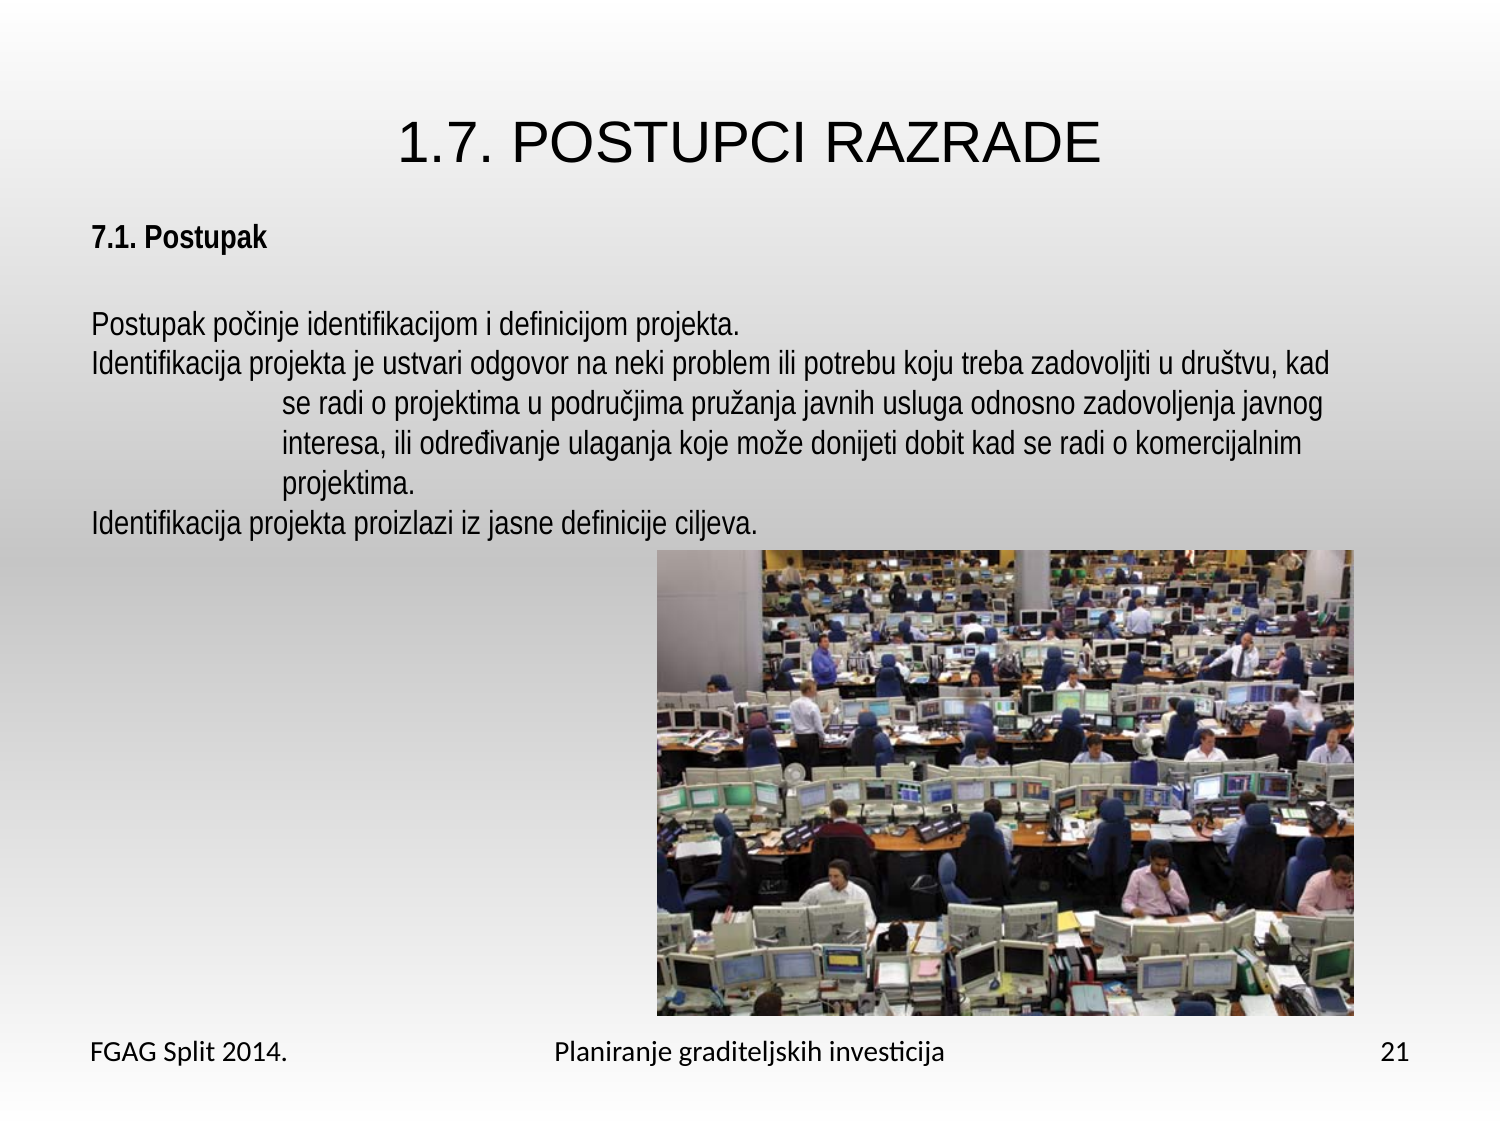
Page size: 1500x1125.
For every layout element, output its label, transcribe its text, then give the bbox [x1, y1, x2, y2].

slide_number 21 [1074, 1024, 1425, 1103]
slide_number FGAG Split 2014. [75, 1024, 425, 1103]
picture [657, 550, 1354, 1016]
text_box 7.1. Postupak Postupak počinje identifikacijom i definicijom projekta. Identifikacija projekta je ustvari odgovor na neki problem ili potrebu koju treba zadovoljiti u društvu, kad se radi o projektima u područjima pružanja javnih usluga odnosno zadovoljenja javnog interesa, ili određivanje ulaganja koje može donijeti dobit kad se radi o komercijalnim projektima. Identifikacija projekta proizlazi iz jasne definicije ciljeva. [76, 207, 1352, 992]
footer Planiranje graditeljskih investicija [512, 1024, 988, 1103]
title 1.7. POSTUPCI RAZRADE [75, 45, 1425, 233]
